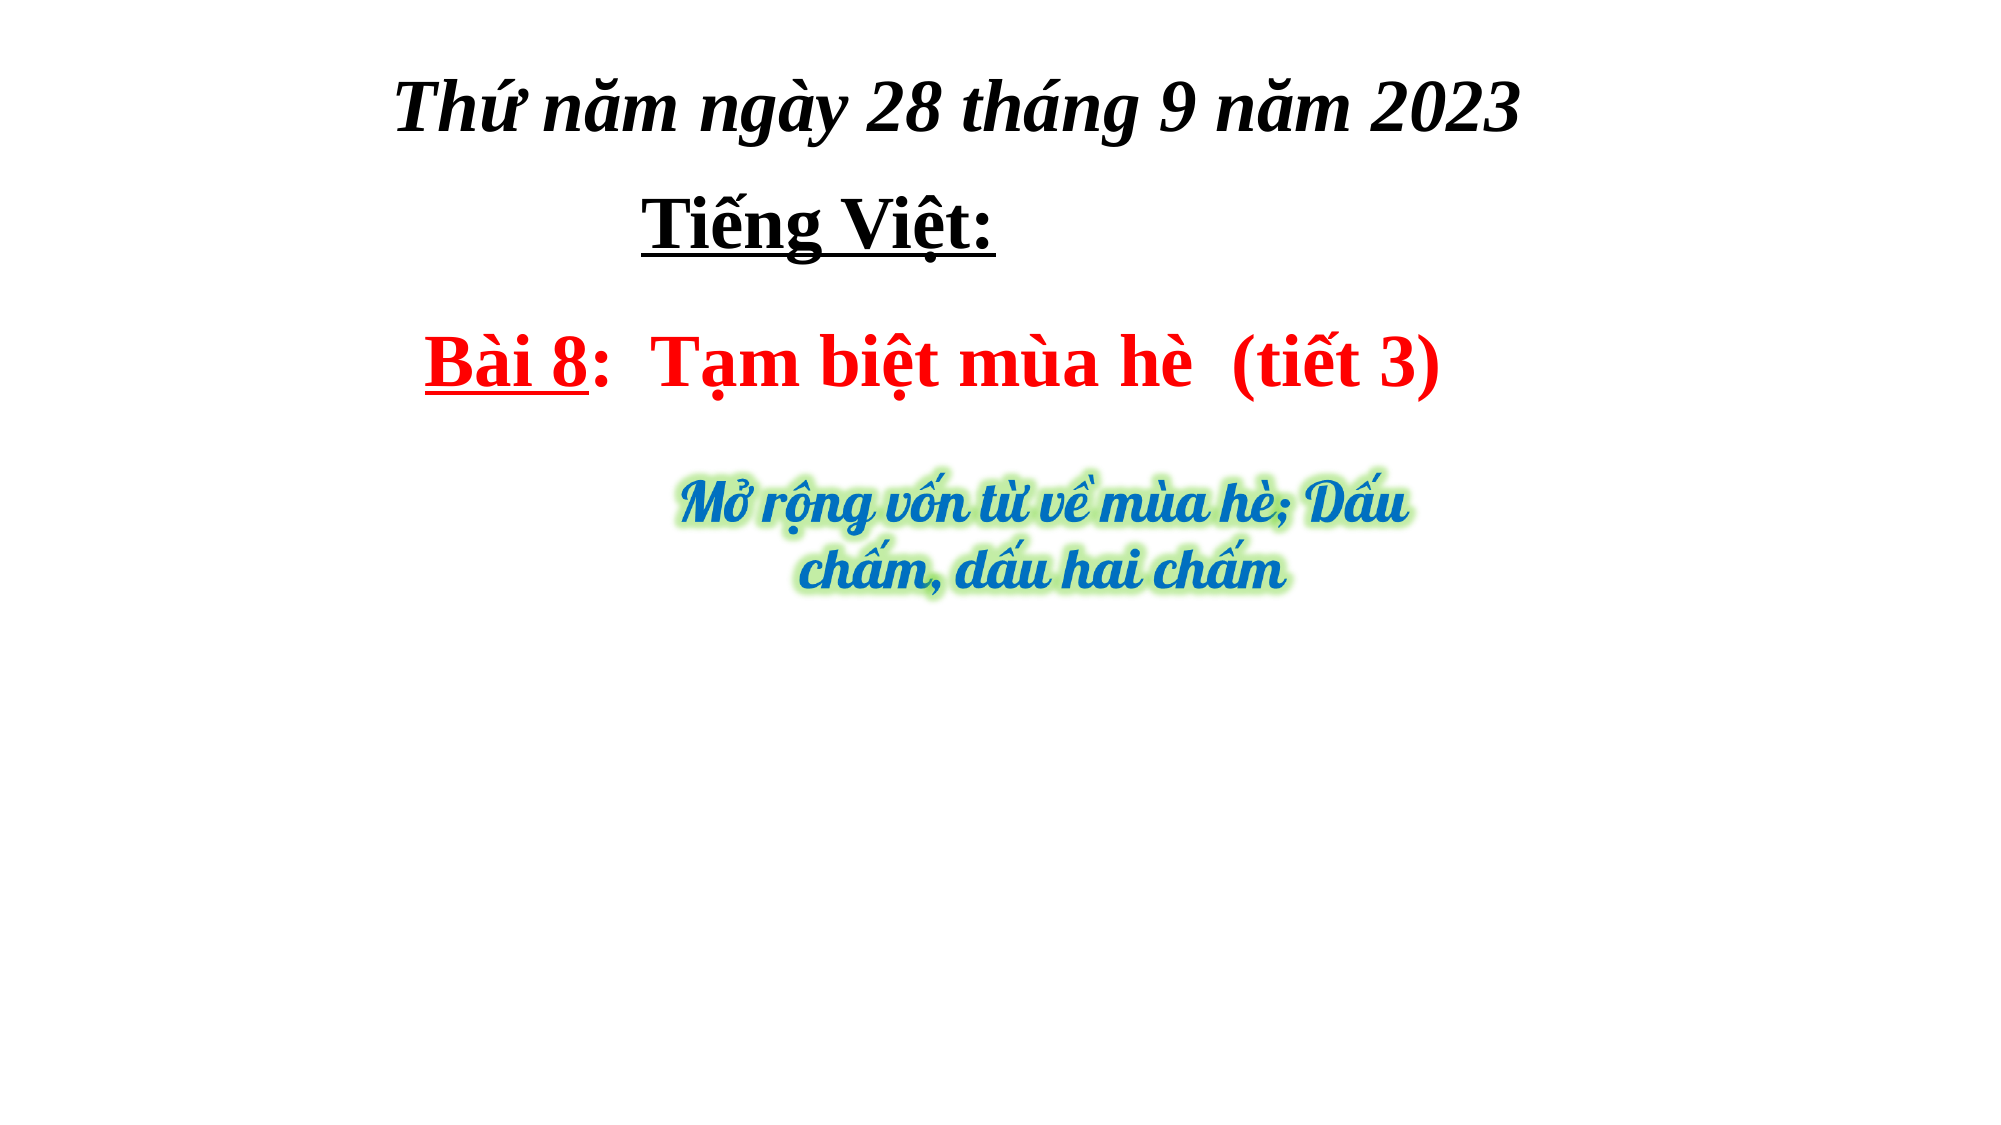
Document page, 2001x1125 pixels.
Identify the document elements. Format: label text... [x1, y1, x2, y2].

text_box Tiếng Việt: [626, 166, 1936, 272]
picture [608, 441, 1476, 655]
text_box Bài 8: Tạm biệt mùa hè (tiết 3) [410, 304, 1719, 409]
text_box Thứ năm ngày 28 tháng 9 năm 2023 [376, 48, 1686, 154]
